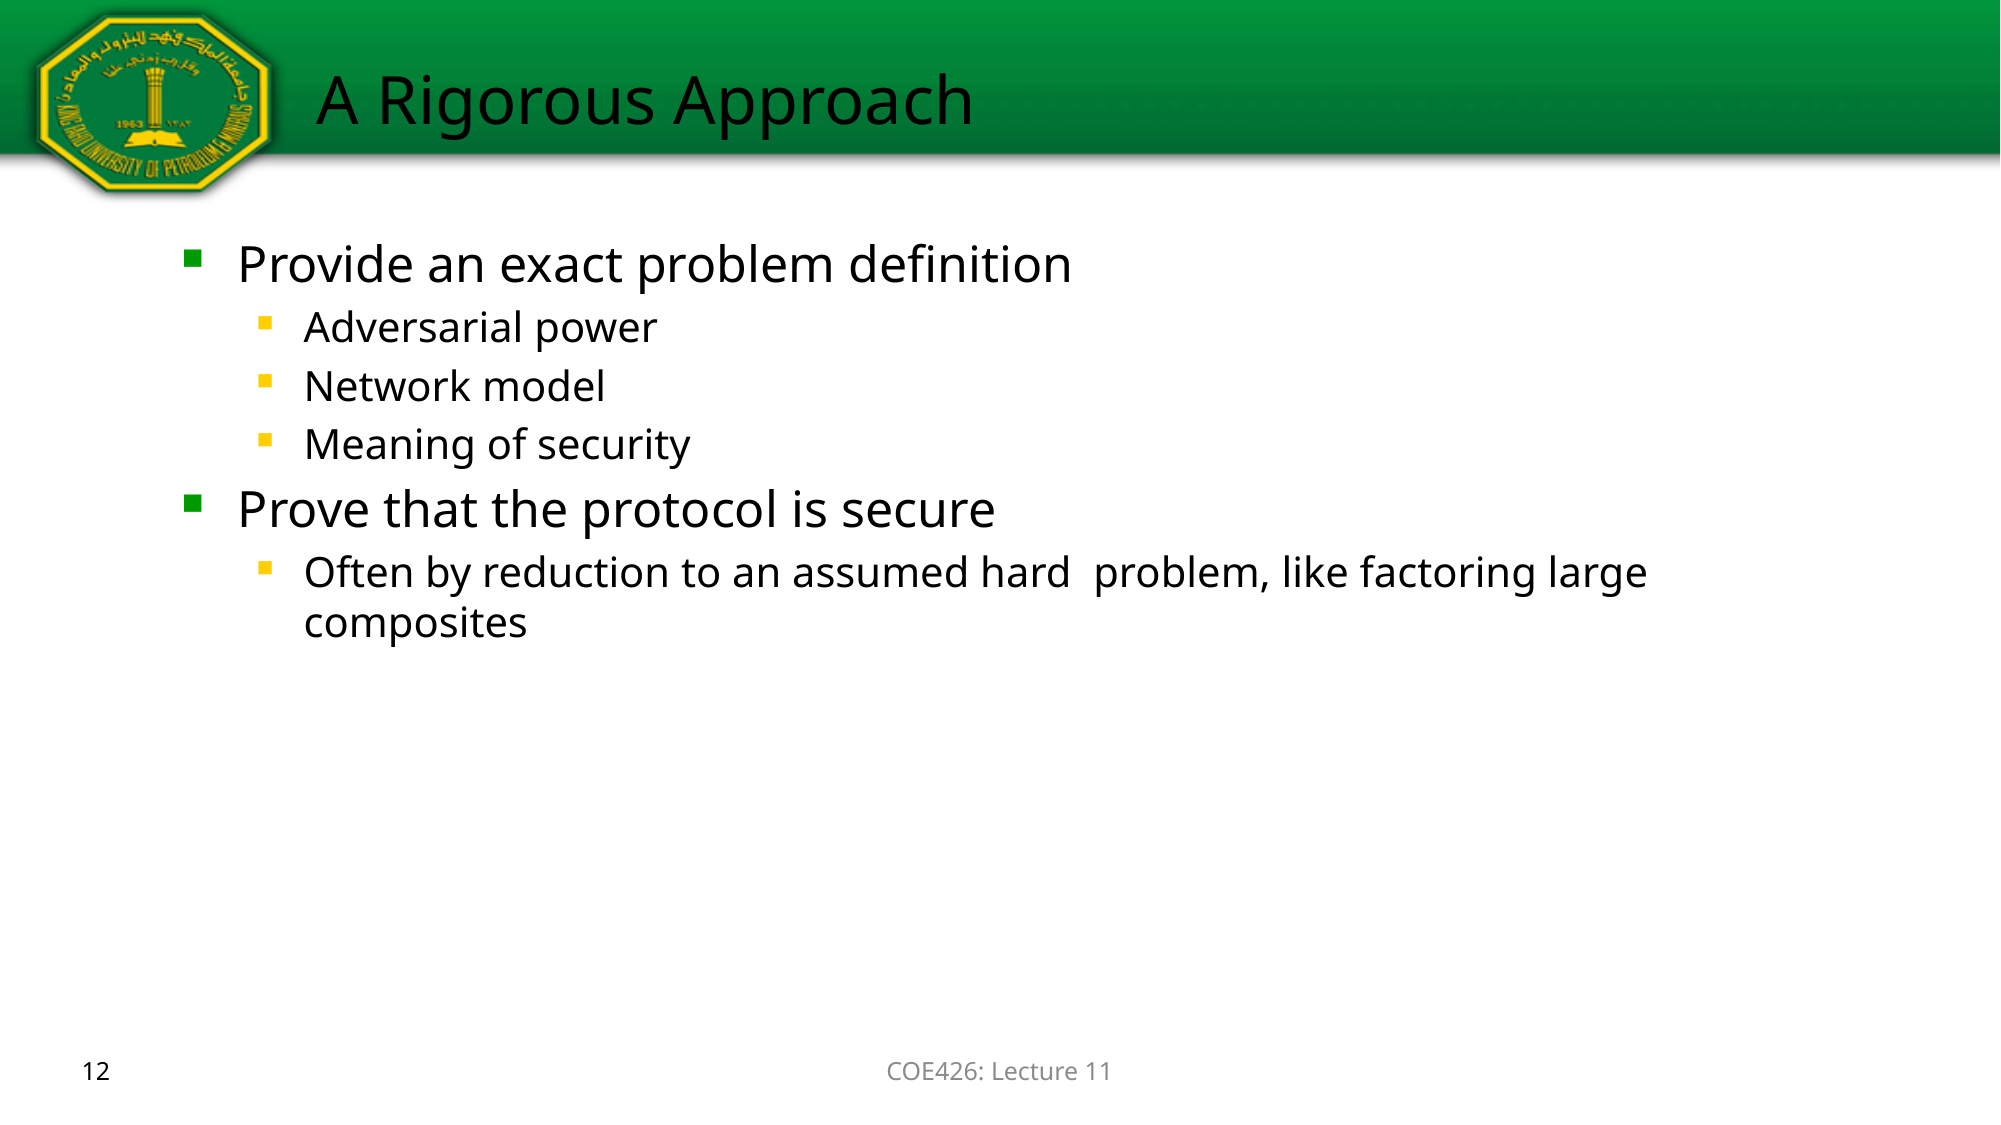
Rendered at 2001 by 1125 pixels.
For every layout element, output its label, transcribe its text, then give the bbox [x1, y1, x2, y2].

title A Rigorous Approach [316, 0, 1915, 138]
footer COE426: Lecture 11 [662, 1042, 1338, 1103]
picture [0, 0, 2001, 1125]
list Provide an exact problem definition Adversarial power Network model Meaning of security Prove that the protocol is secure Often by reduction to an assumed hard problem, like factoring large composites [166, 224, 1842, 1007]
slide_number 12 [66, 1042, 517, 1103]
